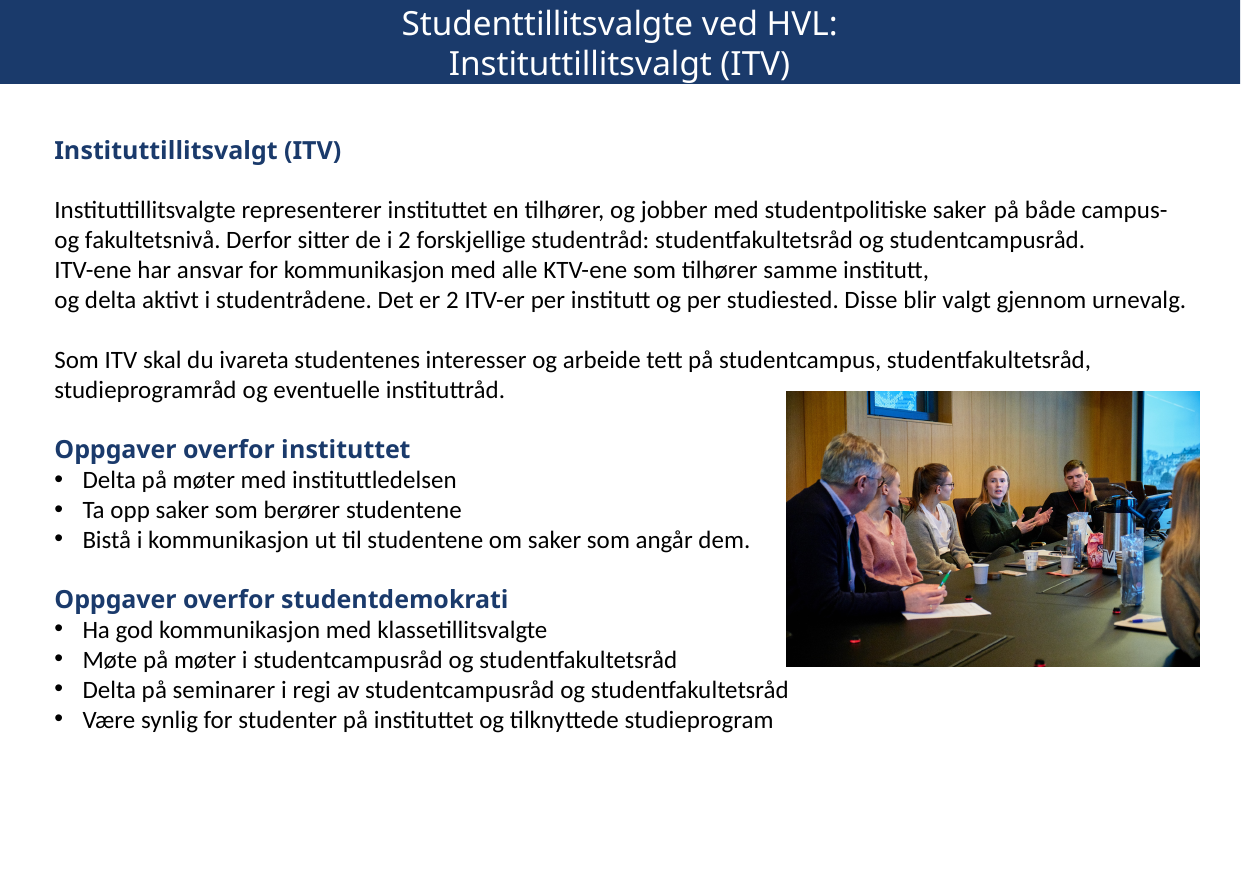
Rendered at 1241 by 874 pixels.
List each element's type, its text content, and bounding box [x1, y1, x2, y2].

text_box Studenttillitsvalgte ved HVL: Instituttillitsvalgt (ITV) [0, 0, 1241, 85]
picture [786, 391, 1200, 667]
text_box Instituttillitsvalgt (ITV) Instituttillitsvalgte representerer instituttet en tilhører, og jobber med studentpolitiske saker på både campus- og fakultetsnivå. Derfor sitter de i 2 forskjellige studentråd: studentfakultetsråd og studentcampusråd. ITV-ene har ansvar for kommunikasjon med alle KTV-ene som tilhører samme institutt, og delta aktivt i studentrådene. Det er 2 ITV-er per institutt og per studiested. Disse blir valgt gjennom urnevalg. Som ITV skal du ivareta studentenes interesser og arbeide tett på studentcampus, studentfakultetsråd, studieprogramråd og eventuelle instituttråd. Oppgaver overfor instituttet Delta på møter med instituttledelsen Ta opp saker som berører studentene Bistå i kommunikasjon ut til studentene om saker som angår dem. Oppgaver overfor studentdemokrati Ha god kommunikasjon med klassetillitsvalgte Møte på møter i studentcampusråd og studentfakultetsråd Delta på seminarer i regi av studentcampusråd og studentfakultetsråd Være synlig for studenter på instituttet og tilknyttede studieprogram [39, 96, 1241, 801]
